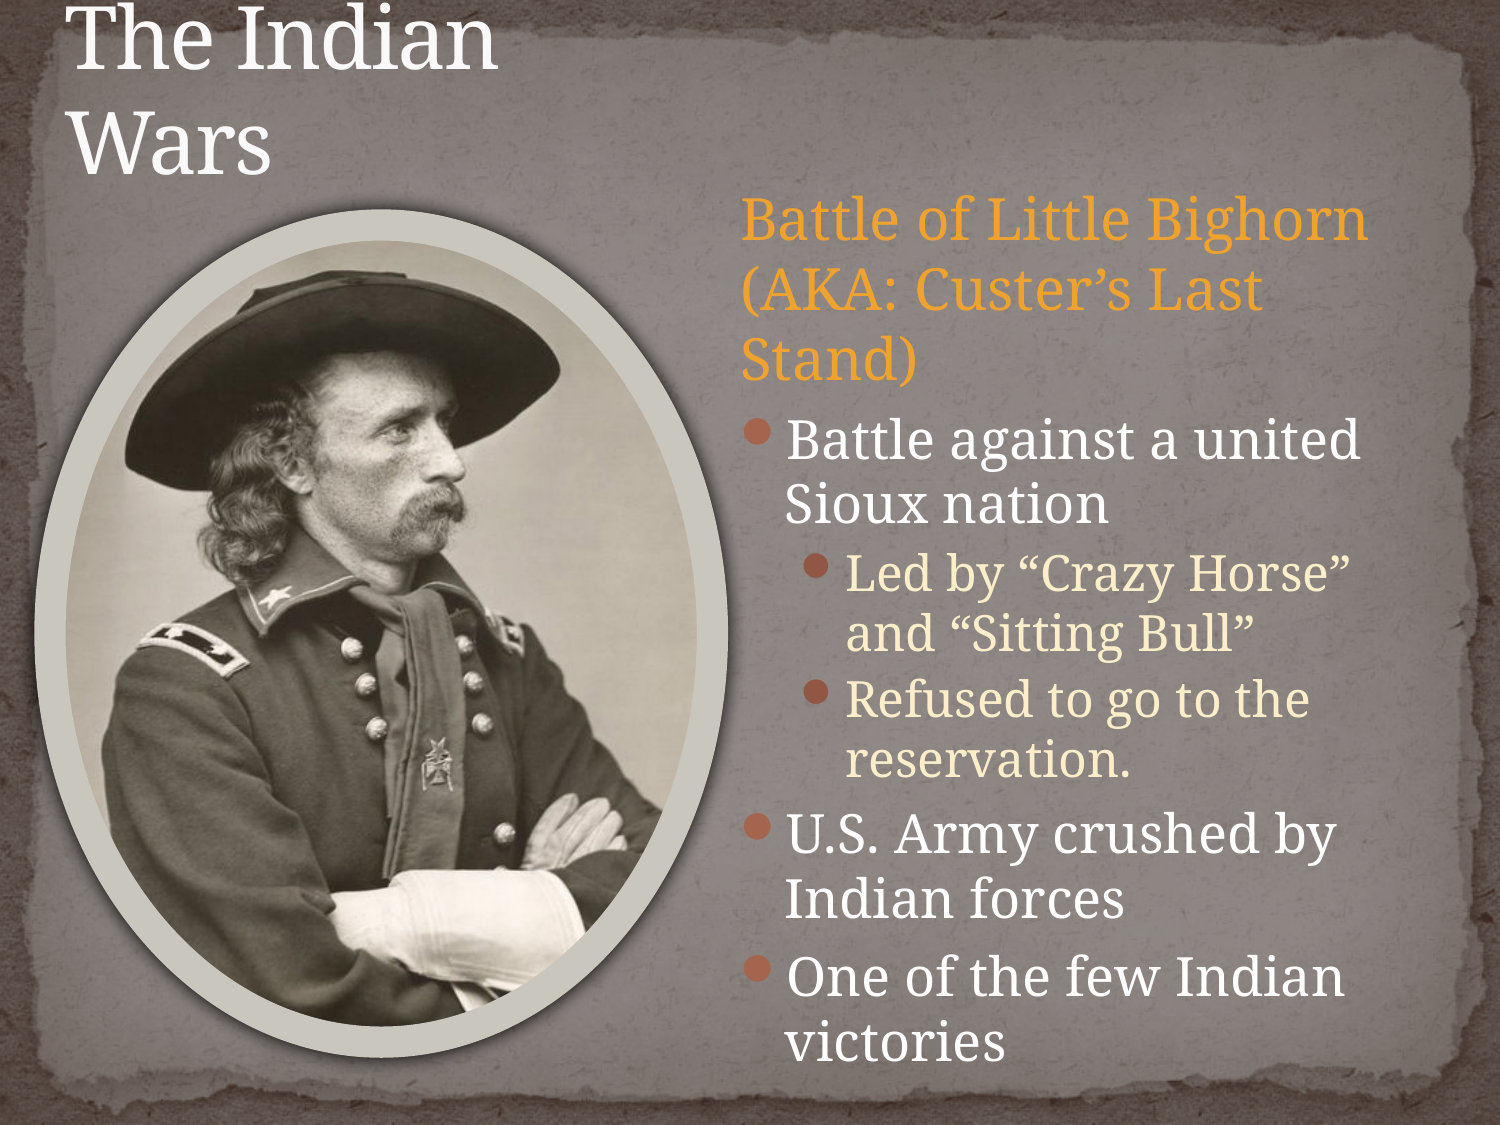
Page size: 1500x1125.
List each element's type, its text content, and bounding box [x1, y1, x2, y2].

list Battle of Little Bighorn (AKA: Custer’s Last Stand) Battle against a united Sioux nation Led by “Crazy Horse” and “Sitting Bull” Refused to go to the reservation. U.S. Army crushed by Indian forces One of the few Indian victories [724, 174, 1463, 1088]
title The Indian Wars [49, 24, 701, 200]
picture [50, 225, 712, 1043]
